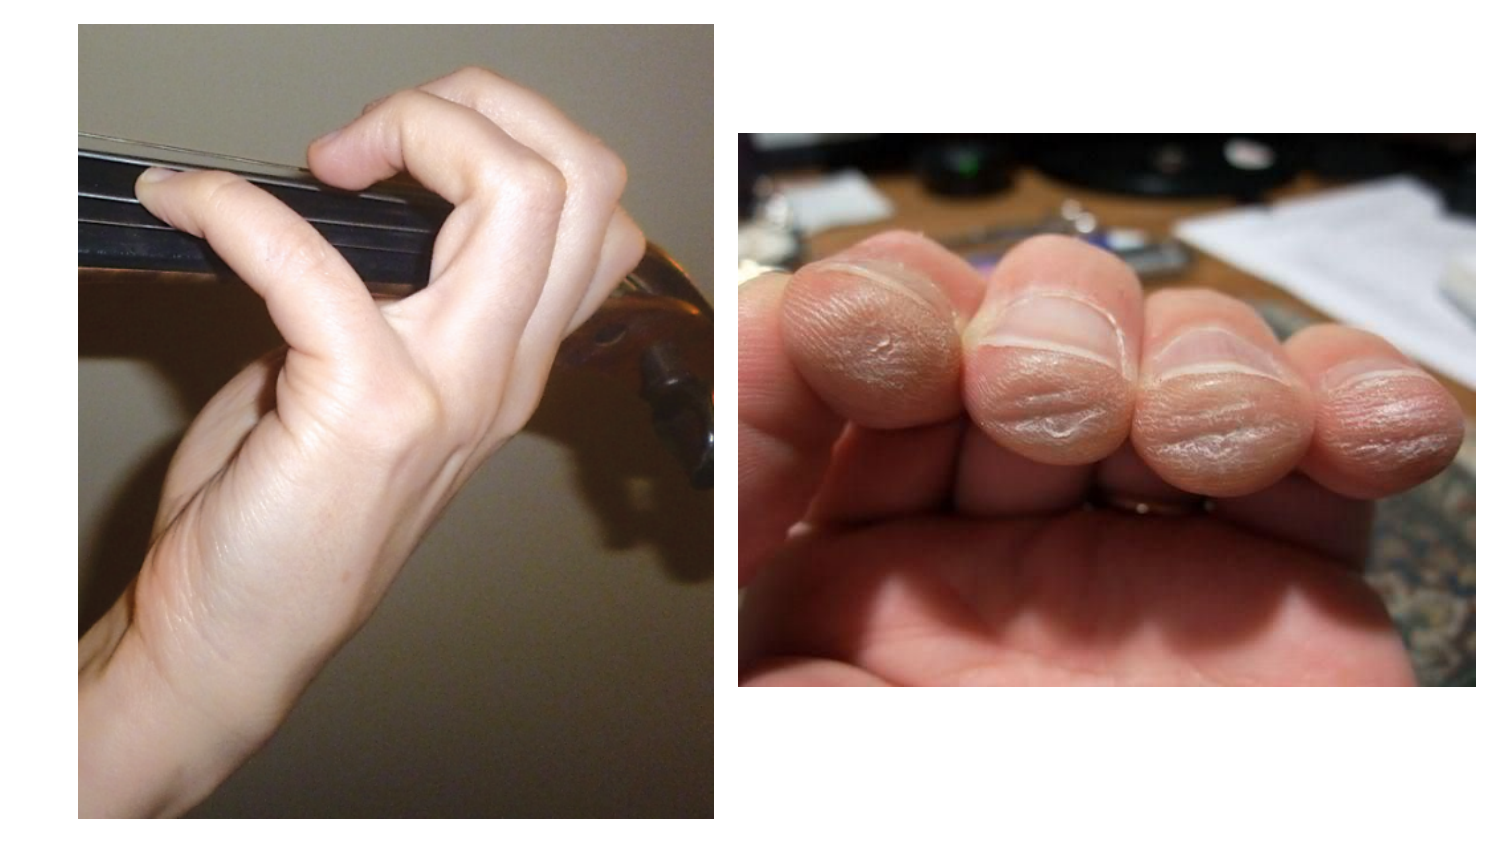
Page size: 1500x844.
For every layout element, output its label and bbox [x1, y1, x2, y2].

picture [738, 133, 1476, 687]
picture [78, 24, 714, 819]
